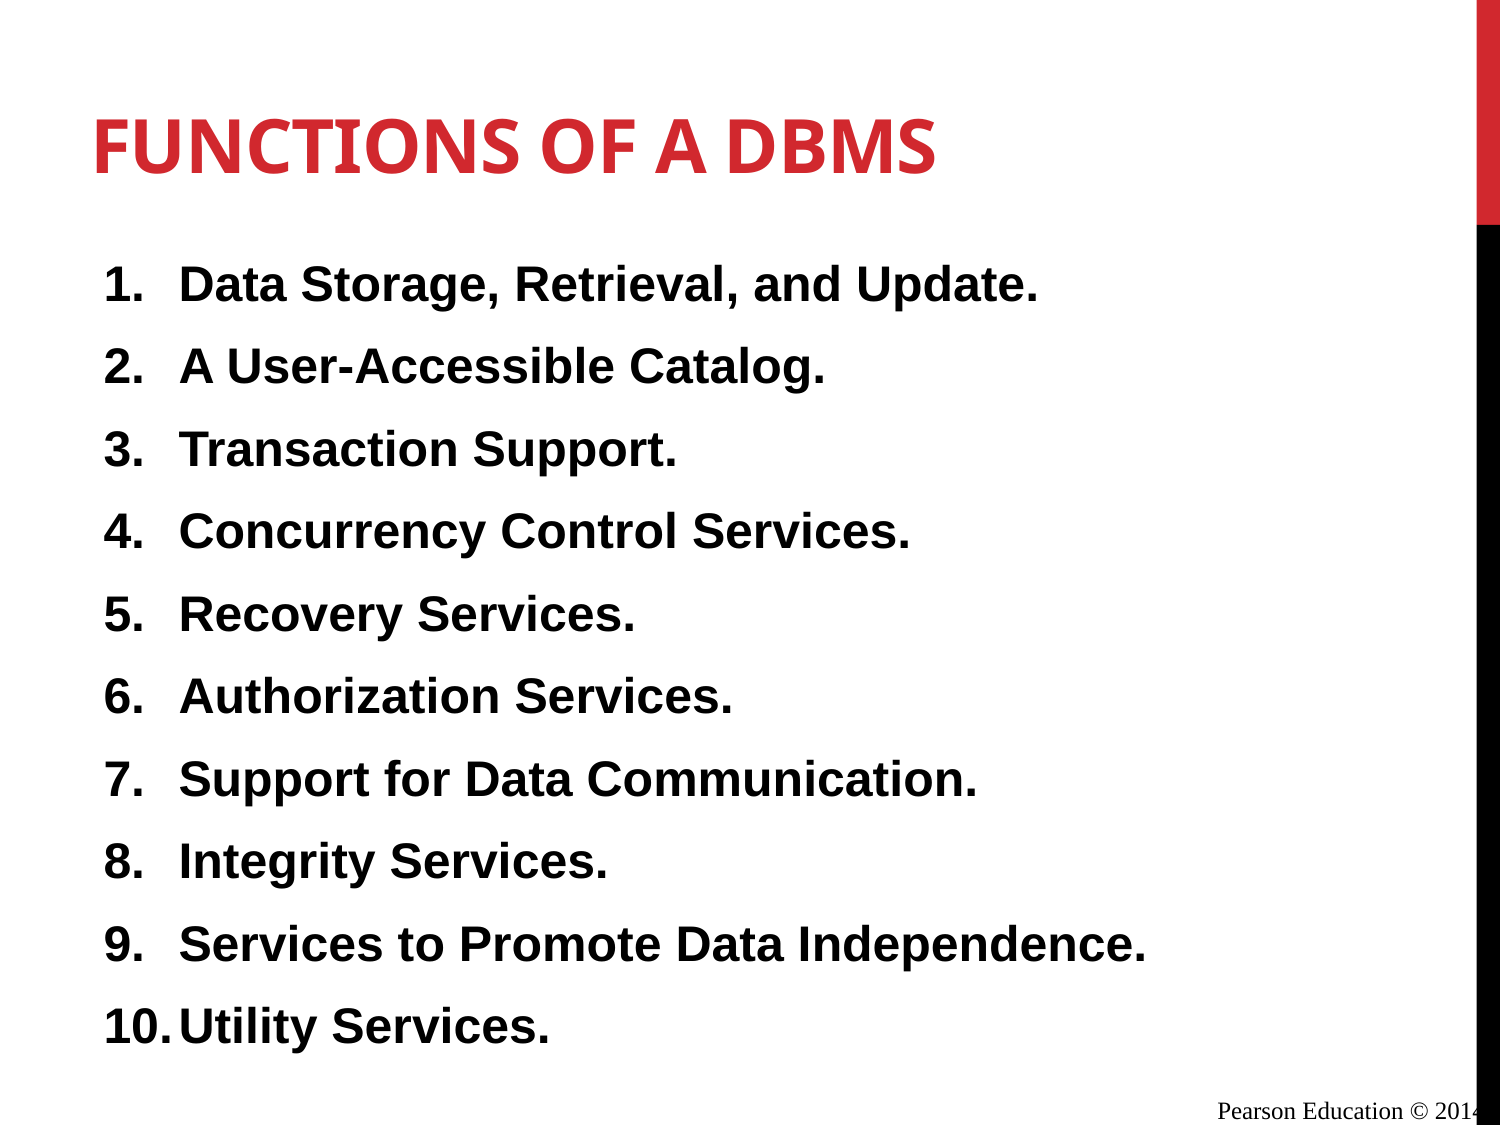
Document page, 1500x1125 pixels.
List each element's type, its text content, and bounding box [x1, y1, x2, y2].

title Functions of a DBMS [75, 24, 1176, 197]
list Data Storage, Retrieval, and Update. A User-Accessible Catalog. Transaction Support. Concurrency Control Services. Recovery Services. Authorization Services. Support for Data Communication. Integrity Services. Services to Promote Data Independence. Utility Services. [88, 243, 1471, 1094]
